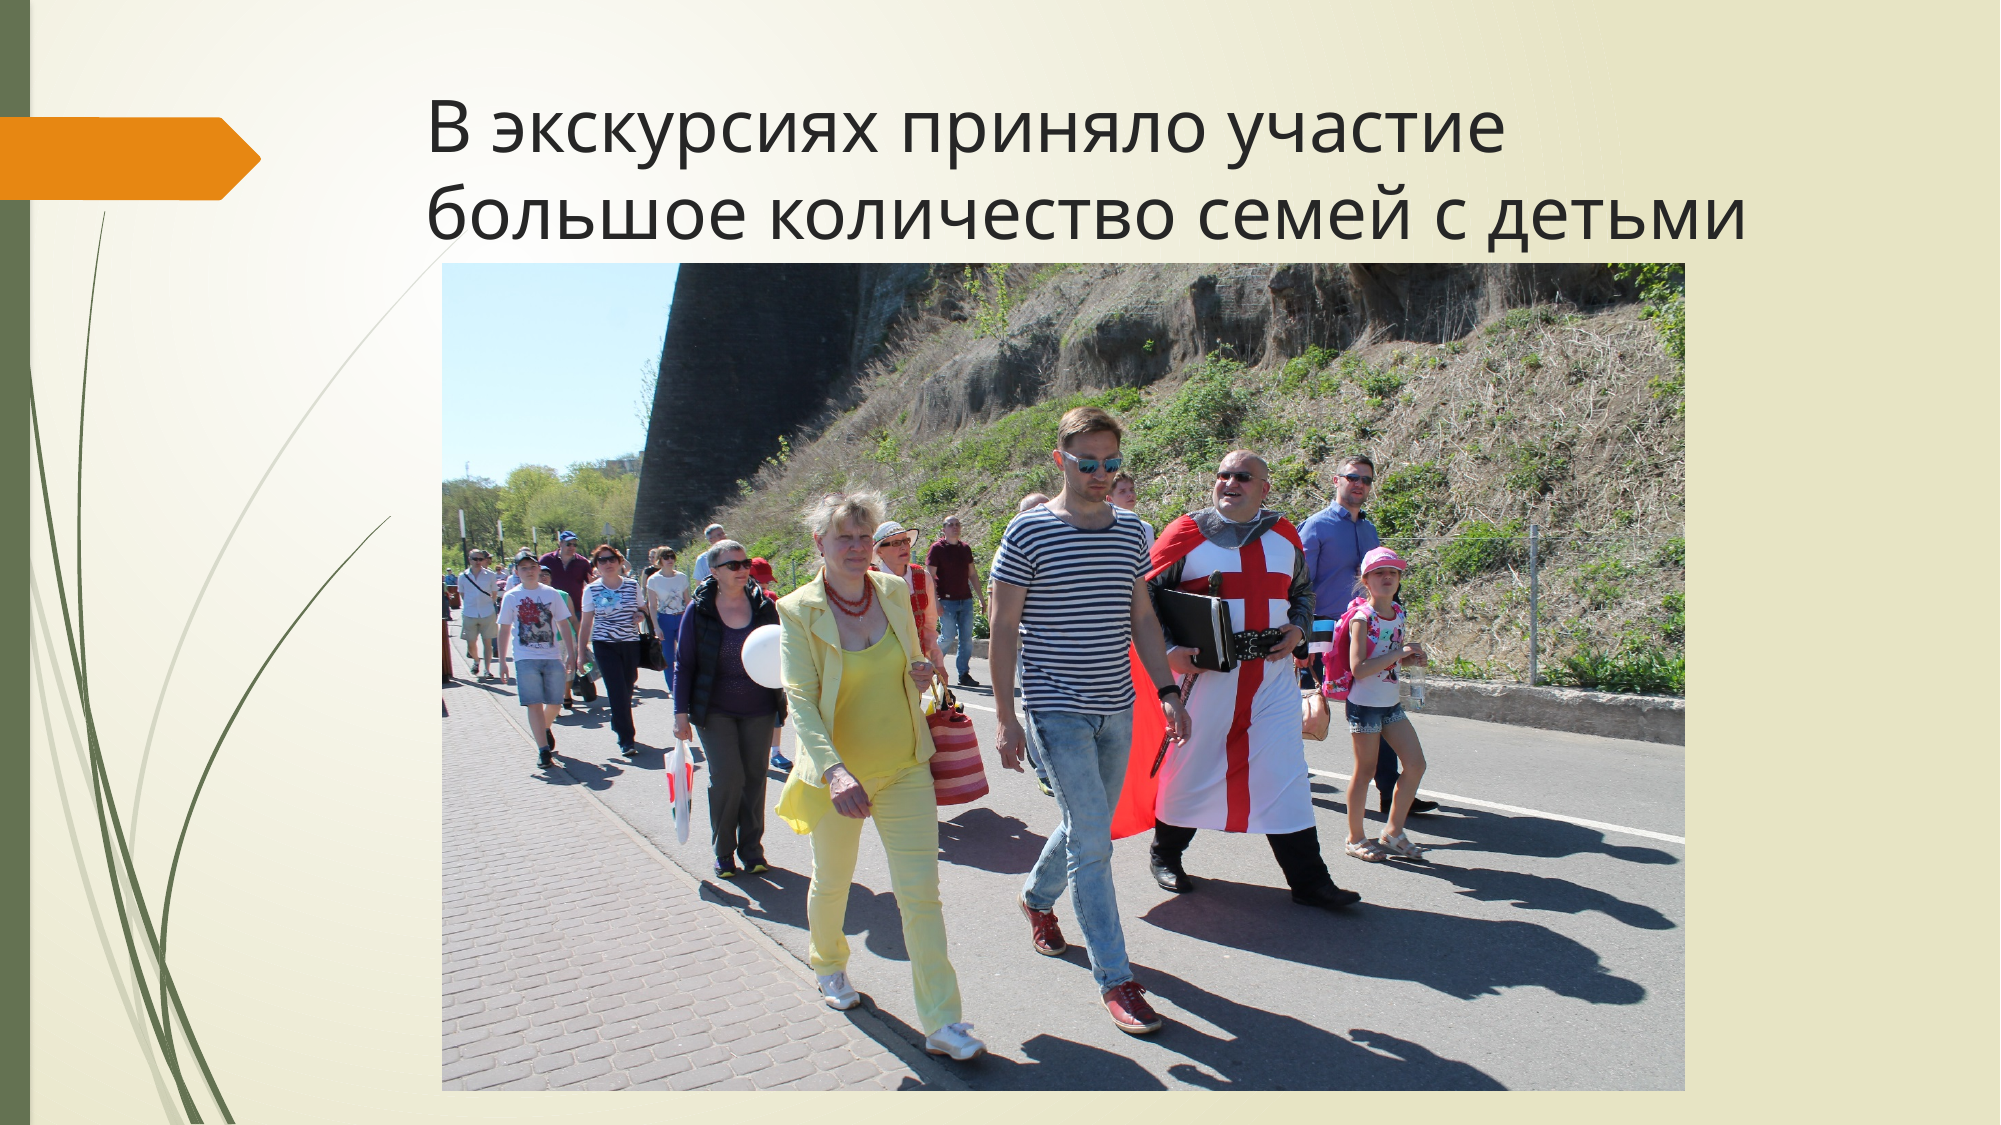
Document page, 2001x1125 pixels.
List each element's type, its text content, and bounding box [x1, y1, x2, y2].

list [442, 263, 1685, 1092]
title В экскурсиях приняло участие большое количество семей с детьми [410, 72, 1808, 264]
